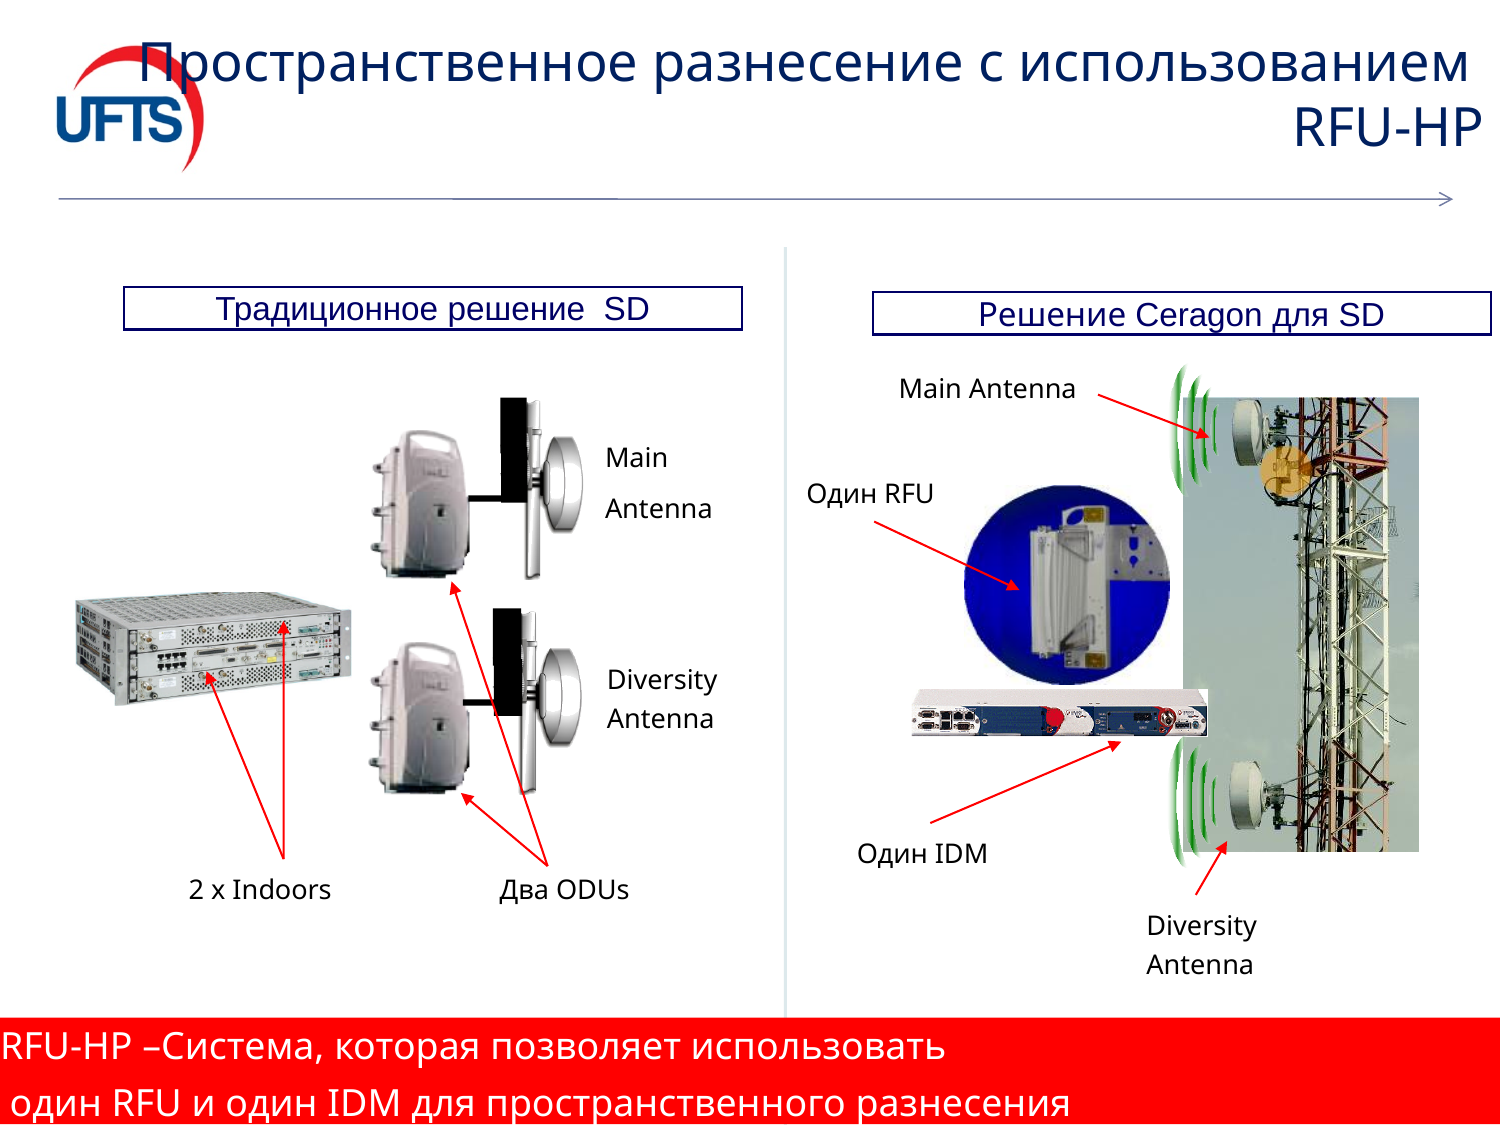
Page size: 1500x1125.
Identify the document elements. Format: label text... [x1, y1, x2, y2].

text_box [1114, 757, 1262, 817]
text_box RFU-HP –Система, которая позволяет использовать один RFU и один IDM для пространственного разнесения [0, 1017, 1500, 1125]
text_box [1126, 404, 1260, 457]
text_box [499, 392, 587, 580]
text_box Два ODUs [499, 866, 630, 906]
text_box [872, 292, 1492, 335]
text_box Main Antenna [898, 365, 1077, 405]
title Пространственное разнесение с использованием RFU-HP [0, 0, 1500, 165]
text_box 2 x Indoors [188, 866, 332, 906]
text_box Diversity Antenna [606, 655, 718, 734]
text_box Main Antenna [605, 433, 714, 524]
text_box Один RFU [806, 469, 936, 509]
picture [0, 165, 1500, 1017]
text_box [1125, 775, 1259, 828]
text_box Один IDM [856, 830, 989, 870]
text_box Diversity Antenna [1146, 902, 1258, 981]
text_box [492, 603, 586, 795]
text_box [123, 287, 743, 330]
